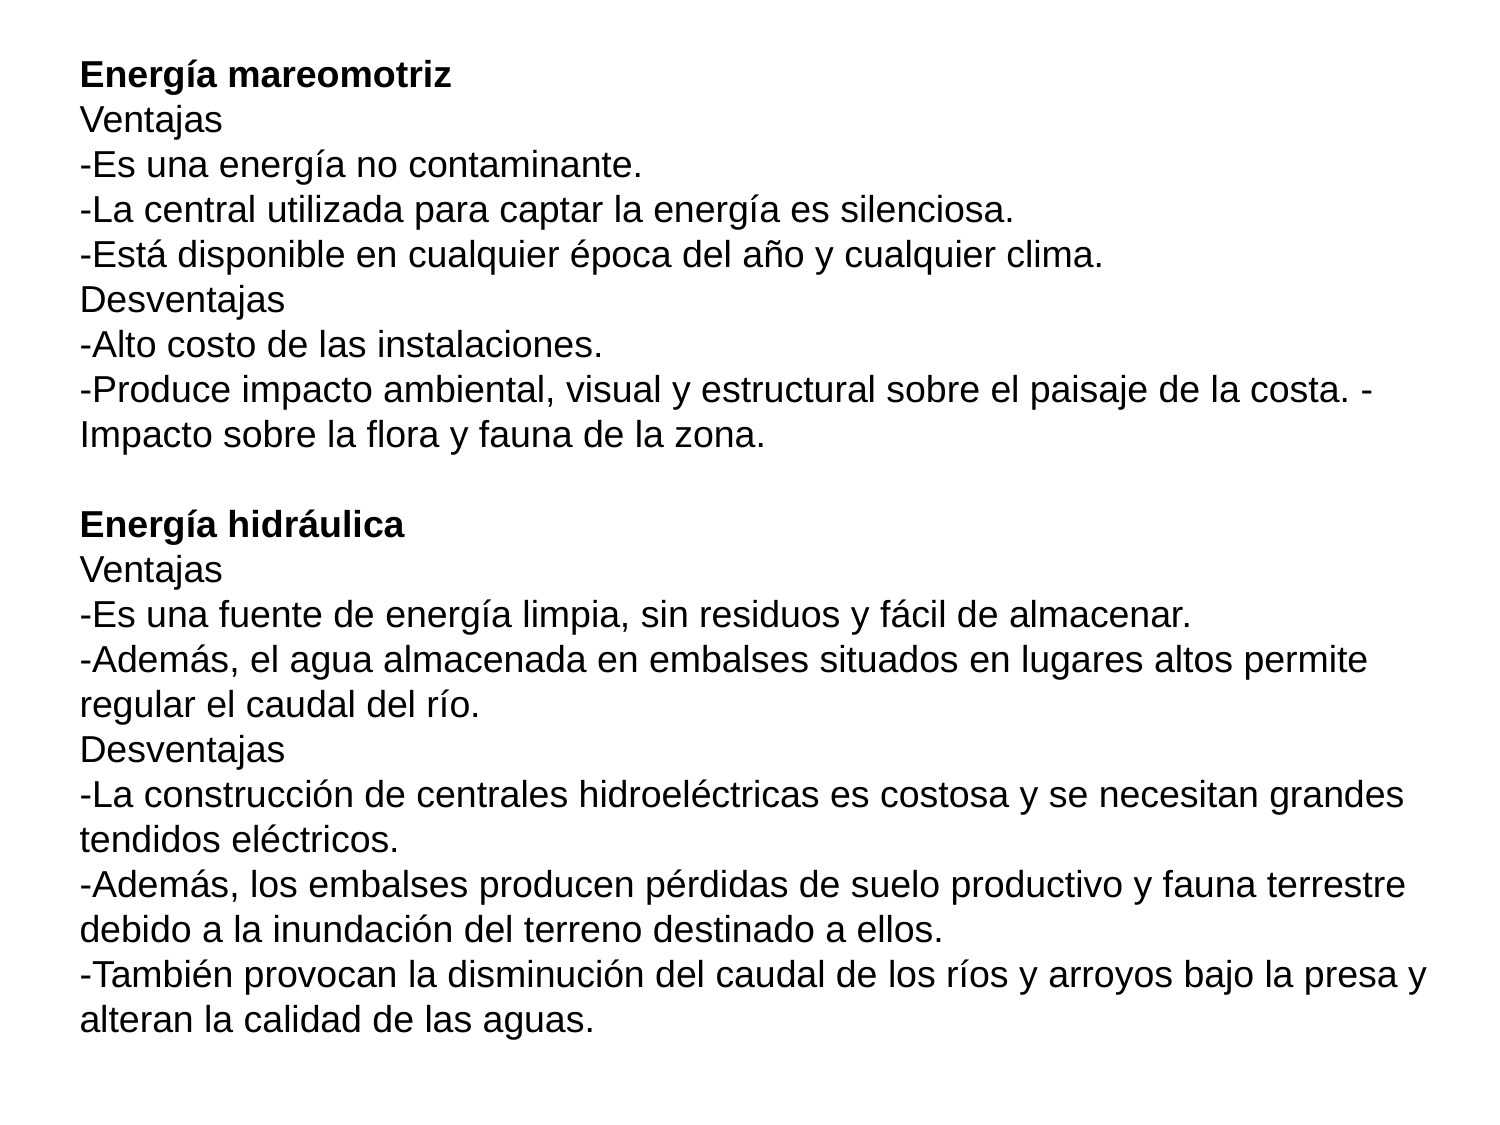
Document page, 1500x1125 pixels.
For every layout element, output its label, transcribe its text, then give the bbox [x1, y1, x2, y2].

text_box Energía mareomotriz Ventajas -Es una energía no contaminante. -La central utilizada para captar la energía es silenciosa. -Está disponible en cualquier época del año y cualquier clima. Desventajas -Alto costo de las instalaciones. -Produce impacto ambiental, visual y estructural sobre el paisaje de la costa. - Impacto sobre la flora y fauna de la zona. Energía hidráulica Ventajas -Es una fuente de energía limpia, sin residuos y fácil de almacenar. -Además, el agua almacenada en embalses situados en lugares altos permite regular el caudal del río. Desventajas -La construcción de centrales hidroeléctricas es costosa y se necesitan grandes tendidos eléctricos. -Además, los embalses producen pérdidas de suelo productivo y fauna terrestre debido a la inundación del terreno destinado a ellos. -También provocan la disminución del caudal de los ríos y arroyos bajo la presa y alteran la calidad de las aguas. [64, 42, 1483, 1048]
